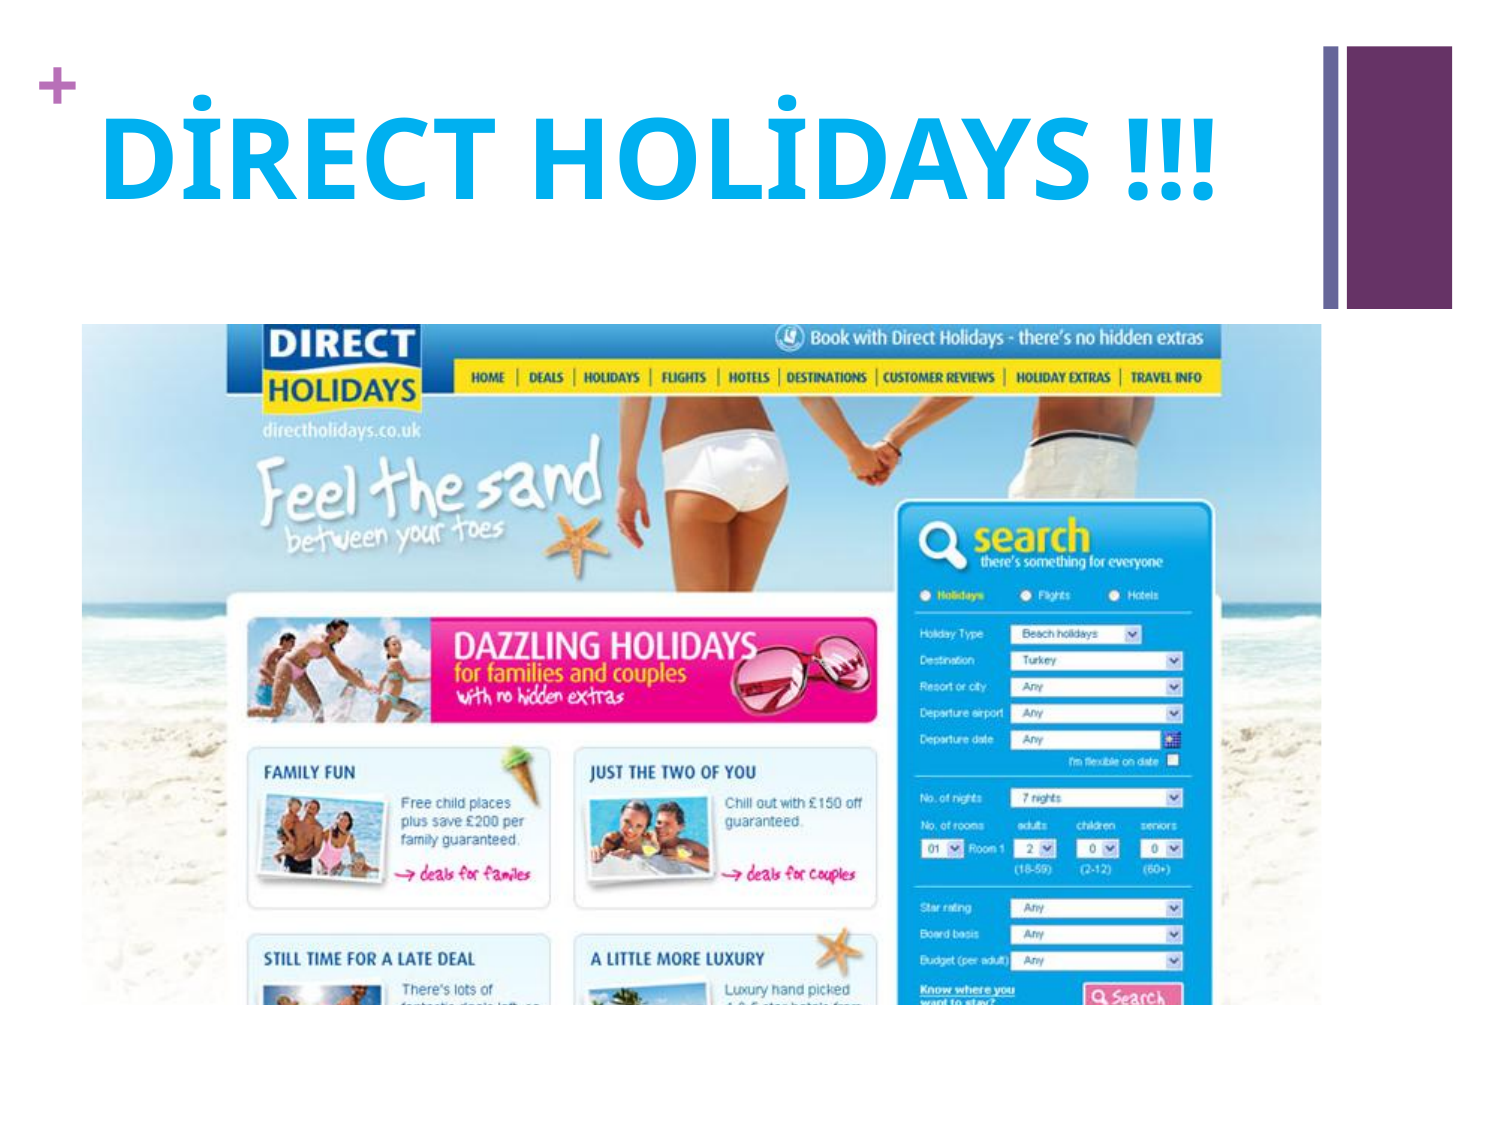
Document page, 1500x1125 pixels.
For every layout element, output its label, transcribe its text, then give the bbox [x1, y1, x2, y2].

title DİRECT HOLİDAYS !!! [81, 79, 1322, 263]
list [81, 324, 1322, 1006]
